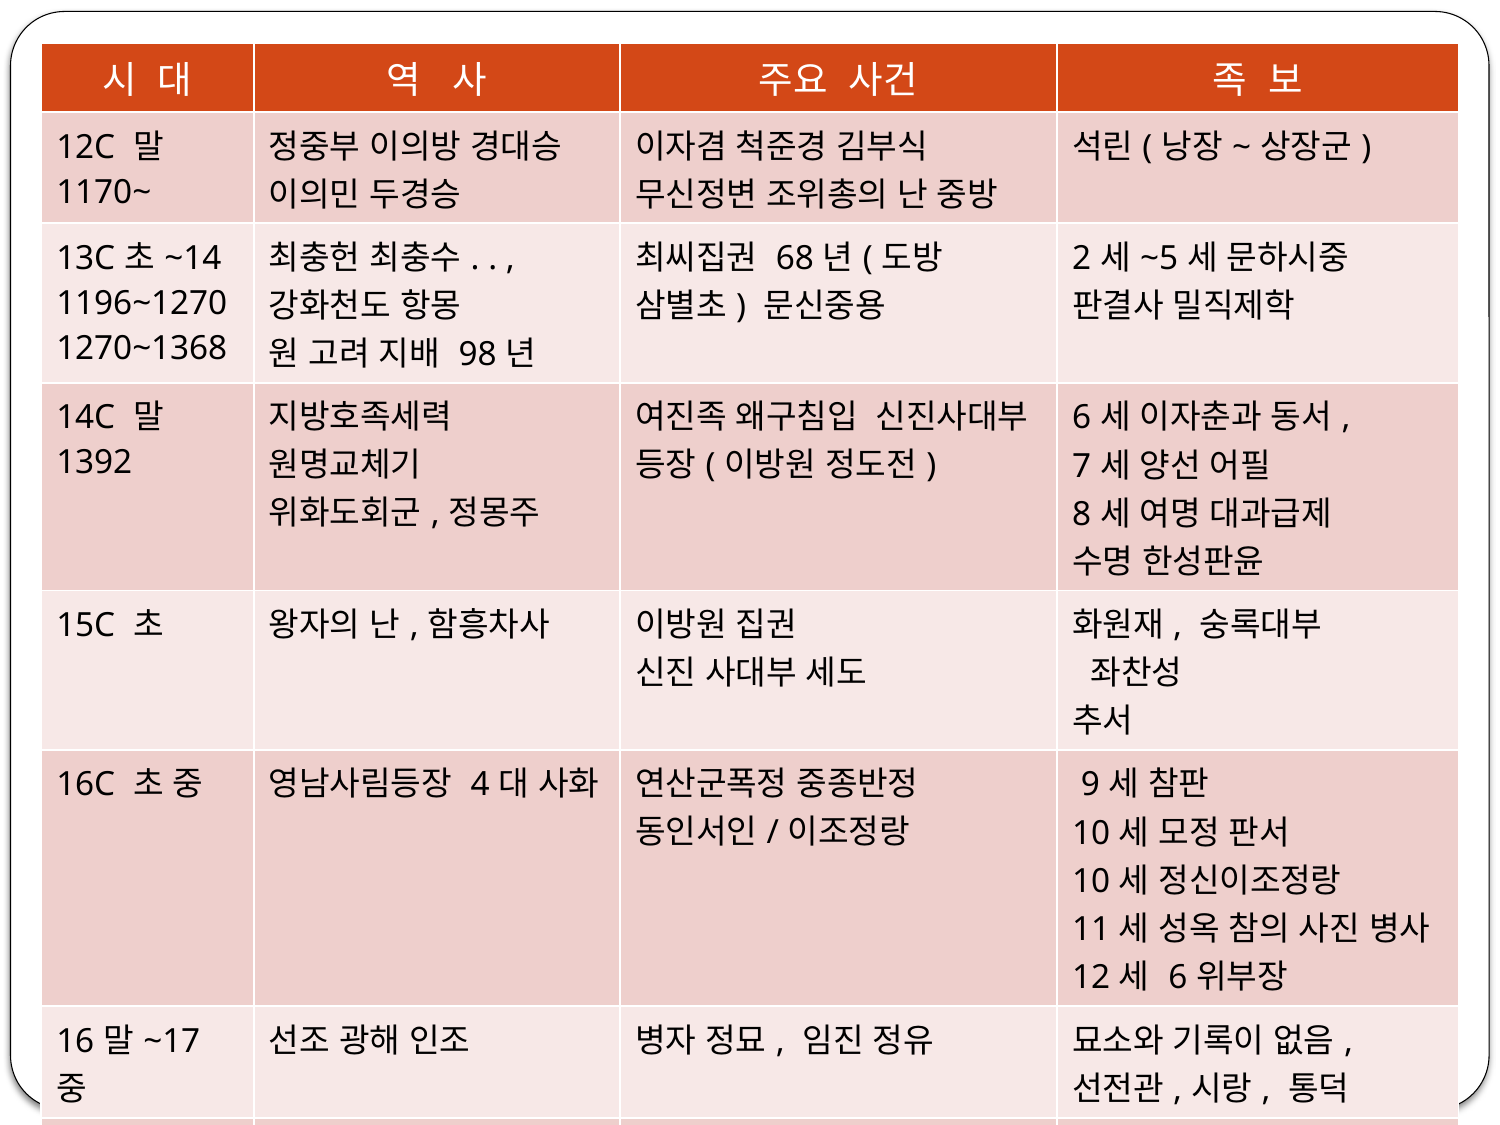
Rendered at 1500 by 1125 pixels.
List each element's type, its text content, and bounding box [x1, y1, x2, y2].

table_header 족 보 [1058, 44, 1458, 111]
table_cell 영남 인재 등용 제한 [1058, 1119, 1458, 1125]
table_cell 장희빈의 남인:서인 당쟁 이인좌의 난 [621, 1119, 1056, 1125]
table_header 주요 사건 [621, 44, 1056, 111]
table_cell 16C 초 중 [42, 751, 253, 1005]
table_cell 왕자의 난,함흥차사 [255, 591, 619, 749]
table_cell 여진족 왜구침입 신진사대부 등장(이방원 정도전) [621, 384, 1056, 590]
table_cell 12C 말 1170~ [42, 113, 253, 222]
table_cell 16말~17중 [42, 1007, 253, 1117]
table_cell 묘소와 기록이 없음, 선전관,시랑, 통덕 [1058, 1007, 1458, 1117]
table_cell 13C초~14 1196~1270 1270~1368 [42, 224, 253, 382]
table_cell 이자겸 척준경 김부식 무신정변 조위총의 난 중방 [621, 113, 1056, 222]
table_cell 14C 말 1392 [42, 384, 253, 590]
table_cell 연산군폭정 중종반정 동인서인/이조정랑 [621, 751, 1056, 1005]
table_cell 최씨집권 68년(도방 삼별초) 문신중용 [621, 224, 1056, 382]
table_cell 이방원 집권 신진 사대부 세도 [621, 591, 1056, 749]
table_cell 정중부 이의방 경대승 이의민 두경승 [255, 113, 619, 222]
table_cell 15C 초 [42, 591, 253, 749]
table_cell 선조 광해 인조 [255, 1007, 619, 1117]
table_header 역 사 [255, 44, 619, 111]
table_cell 최충헌 최충수. . , 강화천도 항몽 원 고려 지배 98년 [255, 224, 619, 382]
table_header 시 대 [42, 44, 253, 111]
table_cell 숙종~경종~영조 [255, 1119, 619, 1125]
table_cell 2세~5세 문하시중 판결사 밀직제학 [1058, 224, 1458, 382]
table_cell 9세 참판 10세 모정 판서 10세 정신이조정랑 11세 성옥 참의 사진 병사 12세 6위부장 [1058, 751, 1458, 1005]
table_cell 17C말~18C중 [42, 1119, 253, 1125]
table_cell 6세 이자춘과 동서, 7세 양선 어필 8세 여명 대과급제 수명 한성판윤 [1058, 384, 1458, 590]
table_cell 병자 정묘, 임진 정유 [621, 1007, 1056, 1117]
table_cell 영남사림등장 4대 사화 [255, 751, 619, 1005]
table_cell 지방호족세력 원명교체기 위화도회군,정몽주 [255, 384, 619, 590]
table_cell 화원재, 숭록대부 좌찬성 추서 [1058, 591, 1458, 749]
table_cell 석린(낭장~상장군) [1058, 113, 1458, 222]
